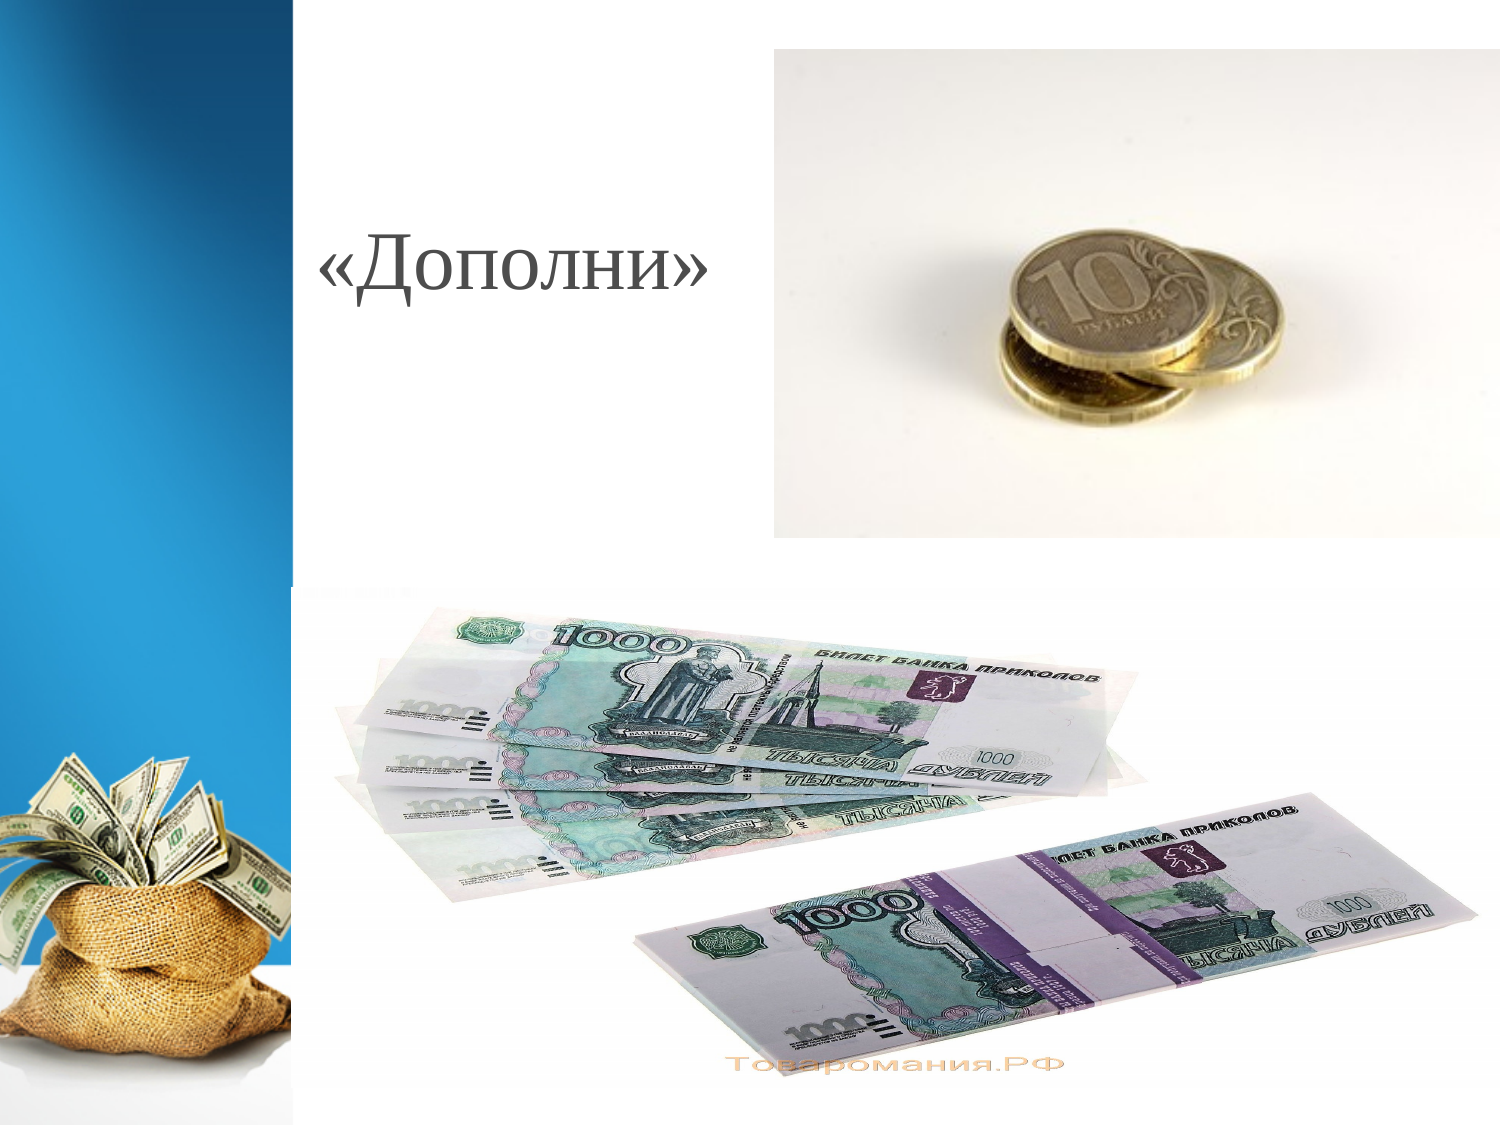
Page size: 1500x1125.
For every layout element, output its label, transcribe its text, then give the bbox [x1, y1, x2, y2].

picture [0, 0, 1500, 1125]
title «Дополни» [300, 137, 769, 375]
